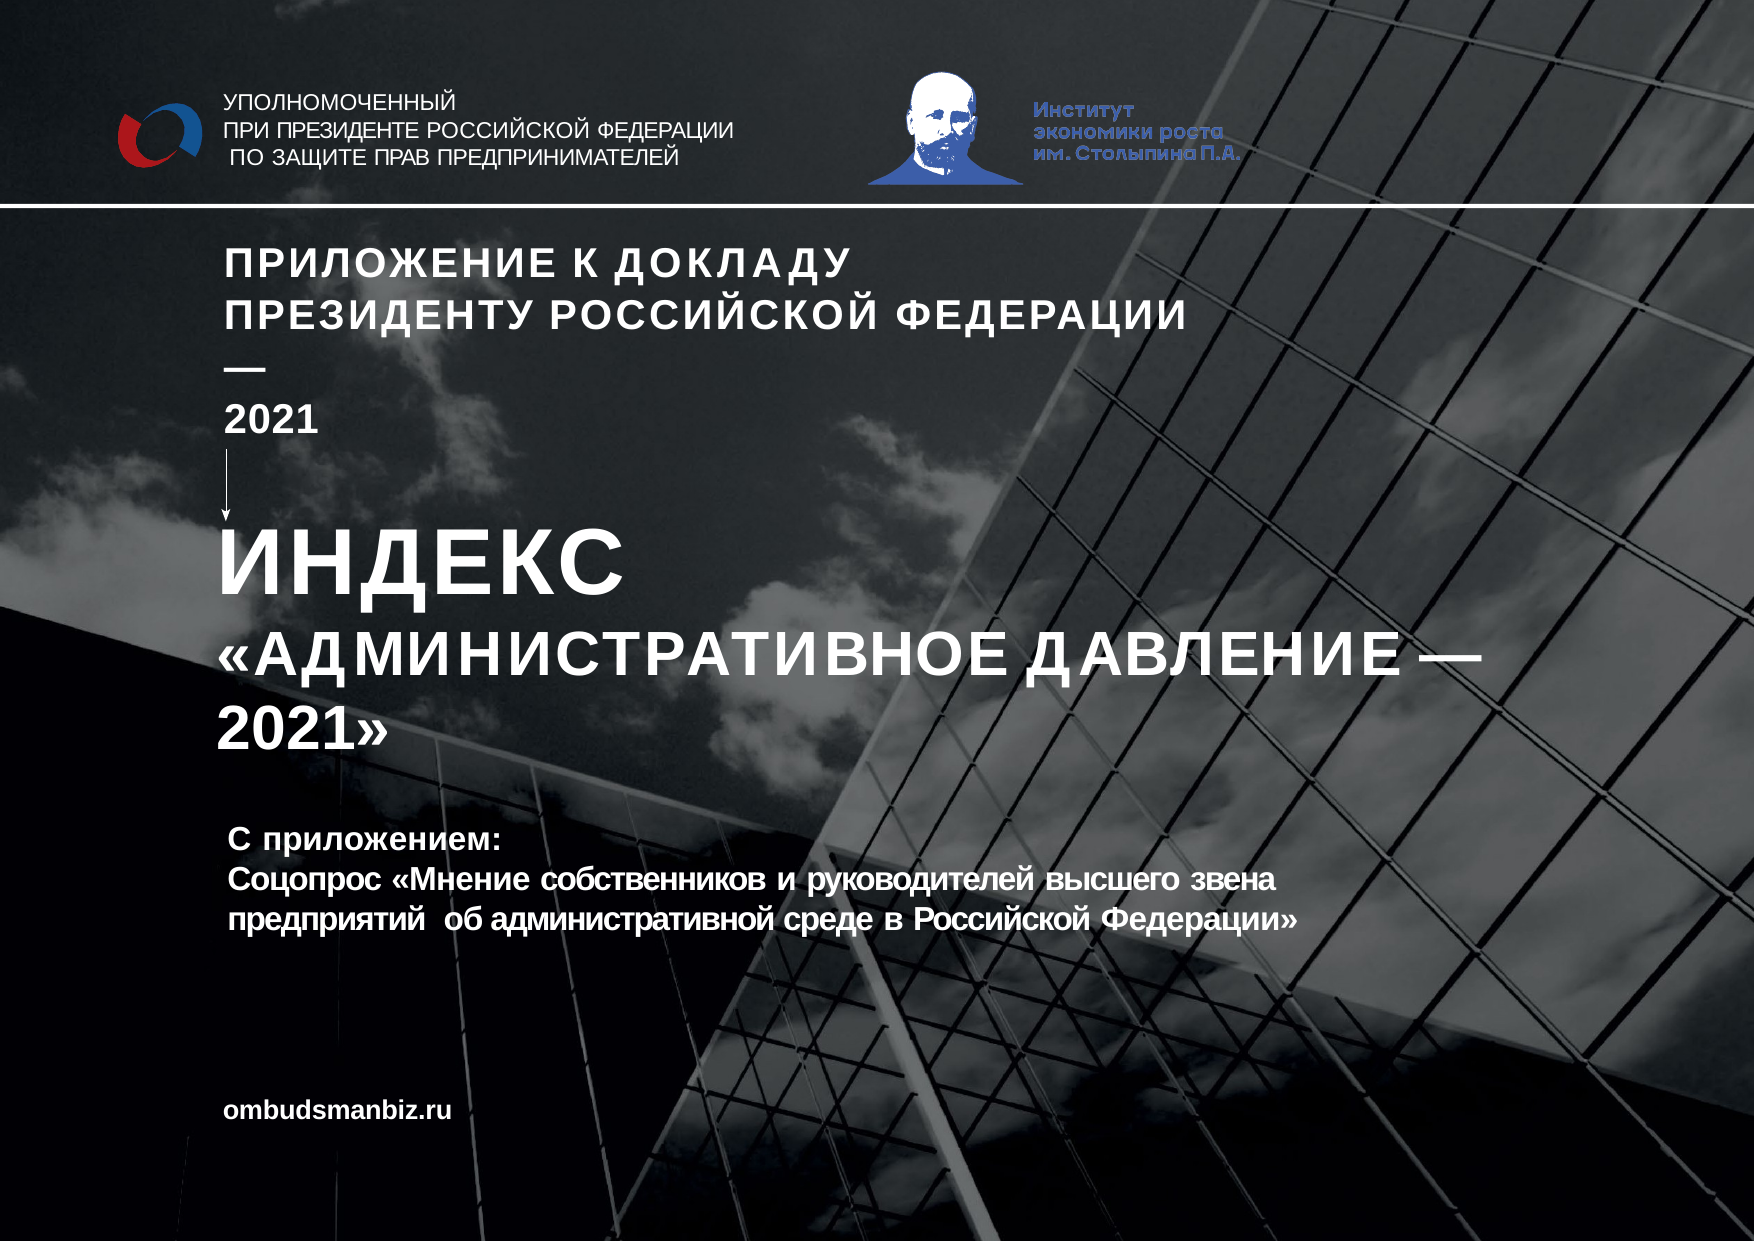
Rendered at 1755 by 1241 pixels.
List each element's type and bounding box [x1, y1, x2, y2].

text_box [867, 71, 1240, 185]
text_box [0, 0, 1755, 1241]
